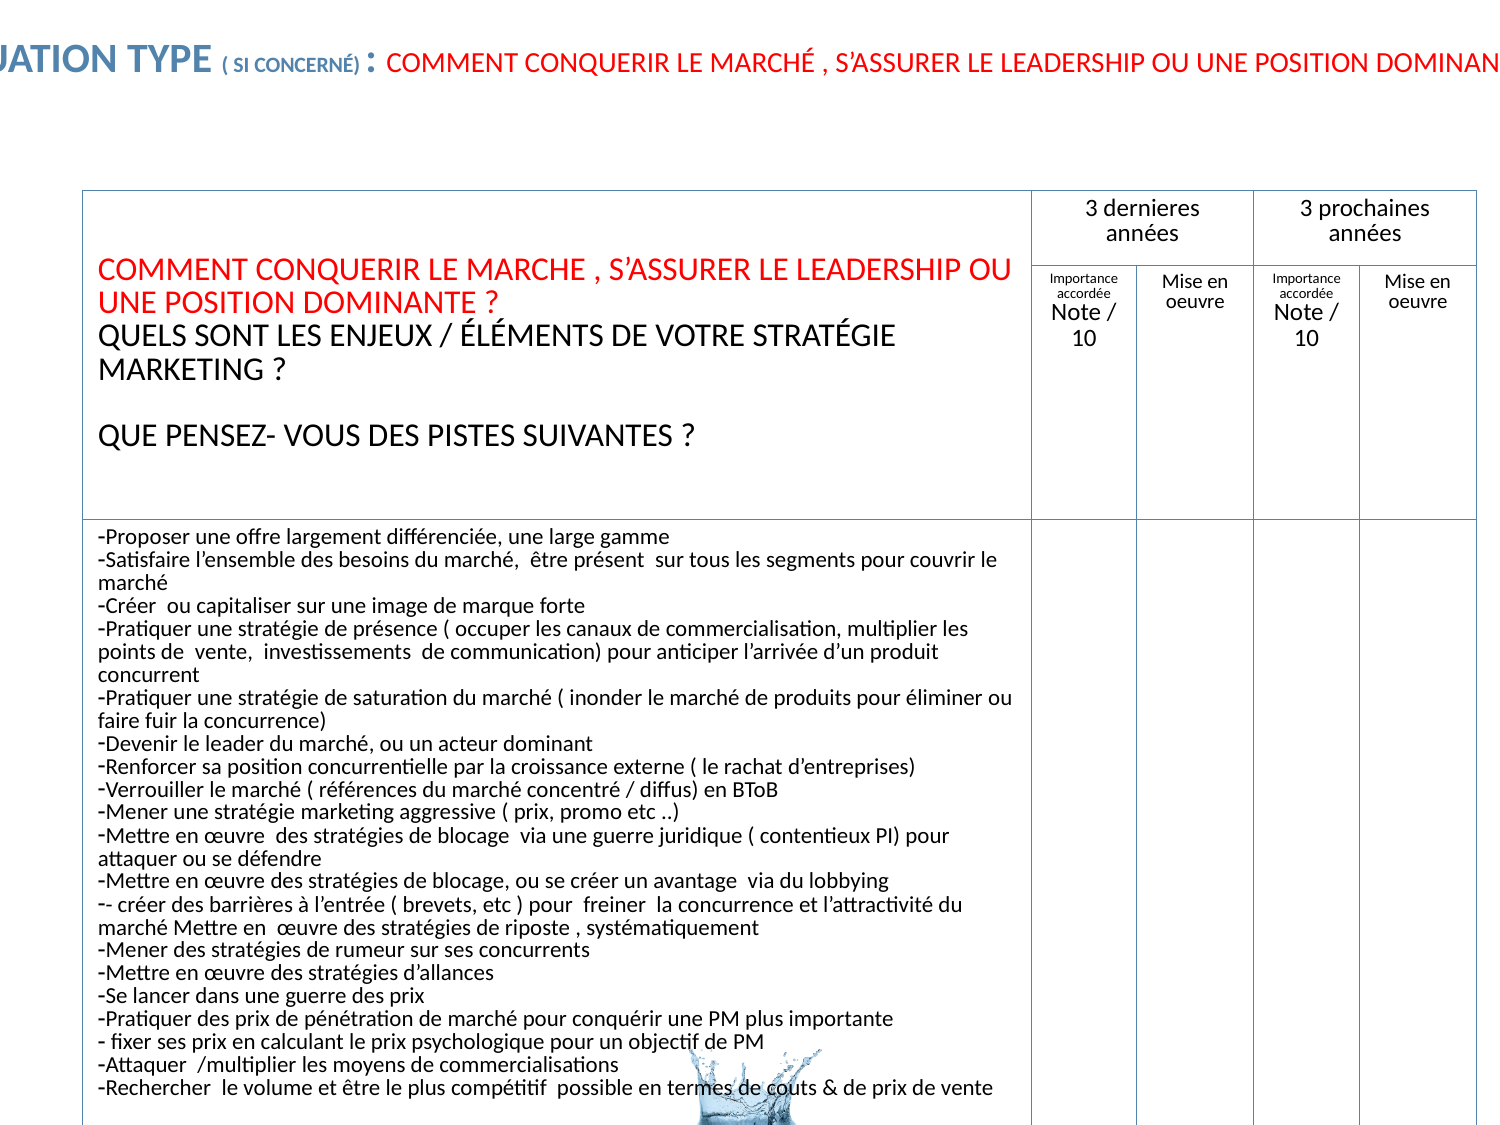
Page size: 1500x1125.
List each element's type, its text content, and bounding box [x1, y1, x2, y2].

table_cell Proposer une offre largement différenciée, une large gamme Satisfaire l’ensemble des besoins du marché, être présent sur tous les segments pour couvrir le marché Créer ou capitaliser sur une image de marque forte Pratiquer une stratégie de présence ( occuper les canaux de commercialisation, multiplier les points de vente, investissements de communication) pour anticiper l’arrivée d’un produit concurrent Pratiquer une stratégie de saturation du marché ( inonder le marché de produits pour éliminer ou faire fuir la concurrence) Devenir le leader du marché, ou un acteur dominant Renforcer sa position concurrentielle par la croissance externe ( le rachat d’entreprises) Verrouiller le marché ( références du marché concentré / diffus) en BToB Mener une stratégie marketing aggressive ( prix, promo etc ..) Mettre en œuvre des stratégies de blocage via une guerre juridique ( contentieux PI) pour attaquer ou se défendre Mettre en œuvre des stratégies de blocage, ou se créer un avantage via du lobbying - créer des barrières à l’entrée ( brevets, etc ) pour freiner la concurrence et l’attractivité du marché Mettre en œuvre des stratégies de riposte , systématiquement Mener des stratégies de rumeur sur ses concurrents Mettre en œuvre des stratégies d’allances Se lancer dans une guerre des prix Pratiquer des prix de pénétration de marché pour conquérir une PM plus importante fixer ses prix en calculant le prix psychologique pour un objectif de PM Attaquer /multiplier les moyens de commercialisations Rechercher le volume et être le plus compétitif possible en termes de couts & de prix de vente [83, 520, 1031, 1125]
table_cell [1032, 520, 1136, 1125]
table_header Comment conquerir le marche , s’assurer le leadership ou une position dominante ? Quels sont les enjeux / éléments de votre stratégie marketing ? Que pensez- vous des pistes suivantes ? [83, 191, 1031, 519]
table_cell Mise en oeuvre [1137, 266, 1253, 519]
table_header 3 prochaines années [1254, 191, 1476, 265]
table_header 3 dernieres années [1032, 191, 1253, 265]
table_cell Importance accordée Note /10 [1032, 266, 1136, 519]
text_box Situation type ( si concerné) : Comment conquerir le marché , s’assurer le leadership ou une position dominante ? [0, 23, 1500, 164]
table_cell [1254, 520, 1359, 1125]
picture [686, 1047, 822, 1125]
table_cell [1360, 520, 1476, 1125]
table_cell [1137, 520, 1253, 1125]
table_cell Mise en oeuvre [1360, 266, 1476, 519]
table_cell Importance accordée Note /10 [1254, 266, 1359, 519]
